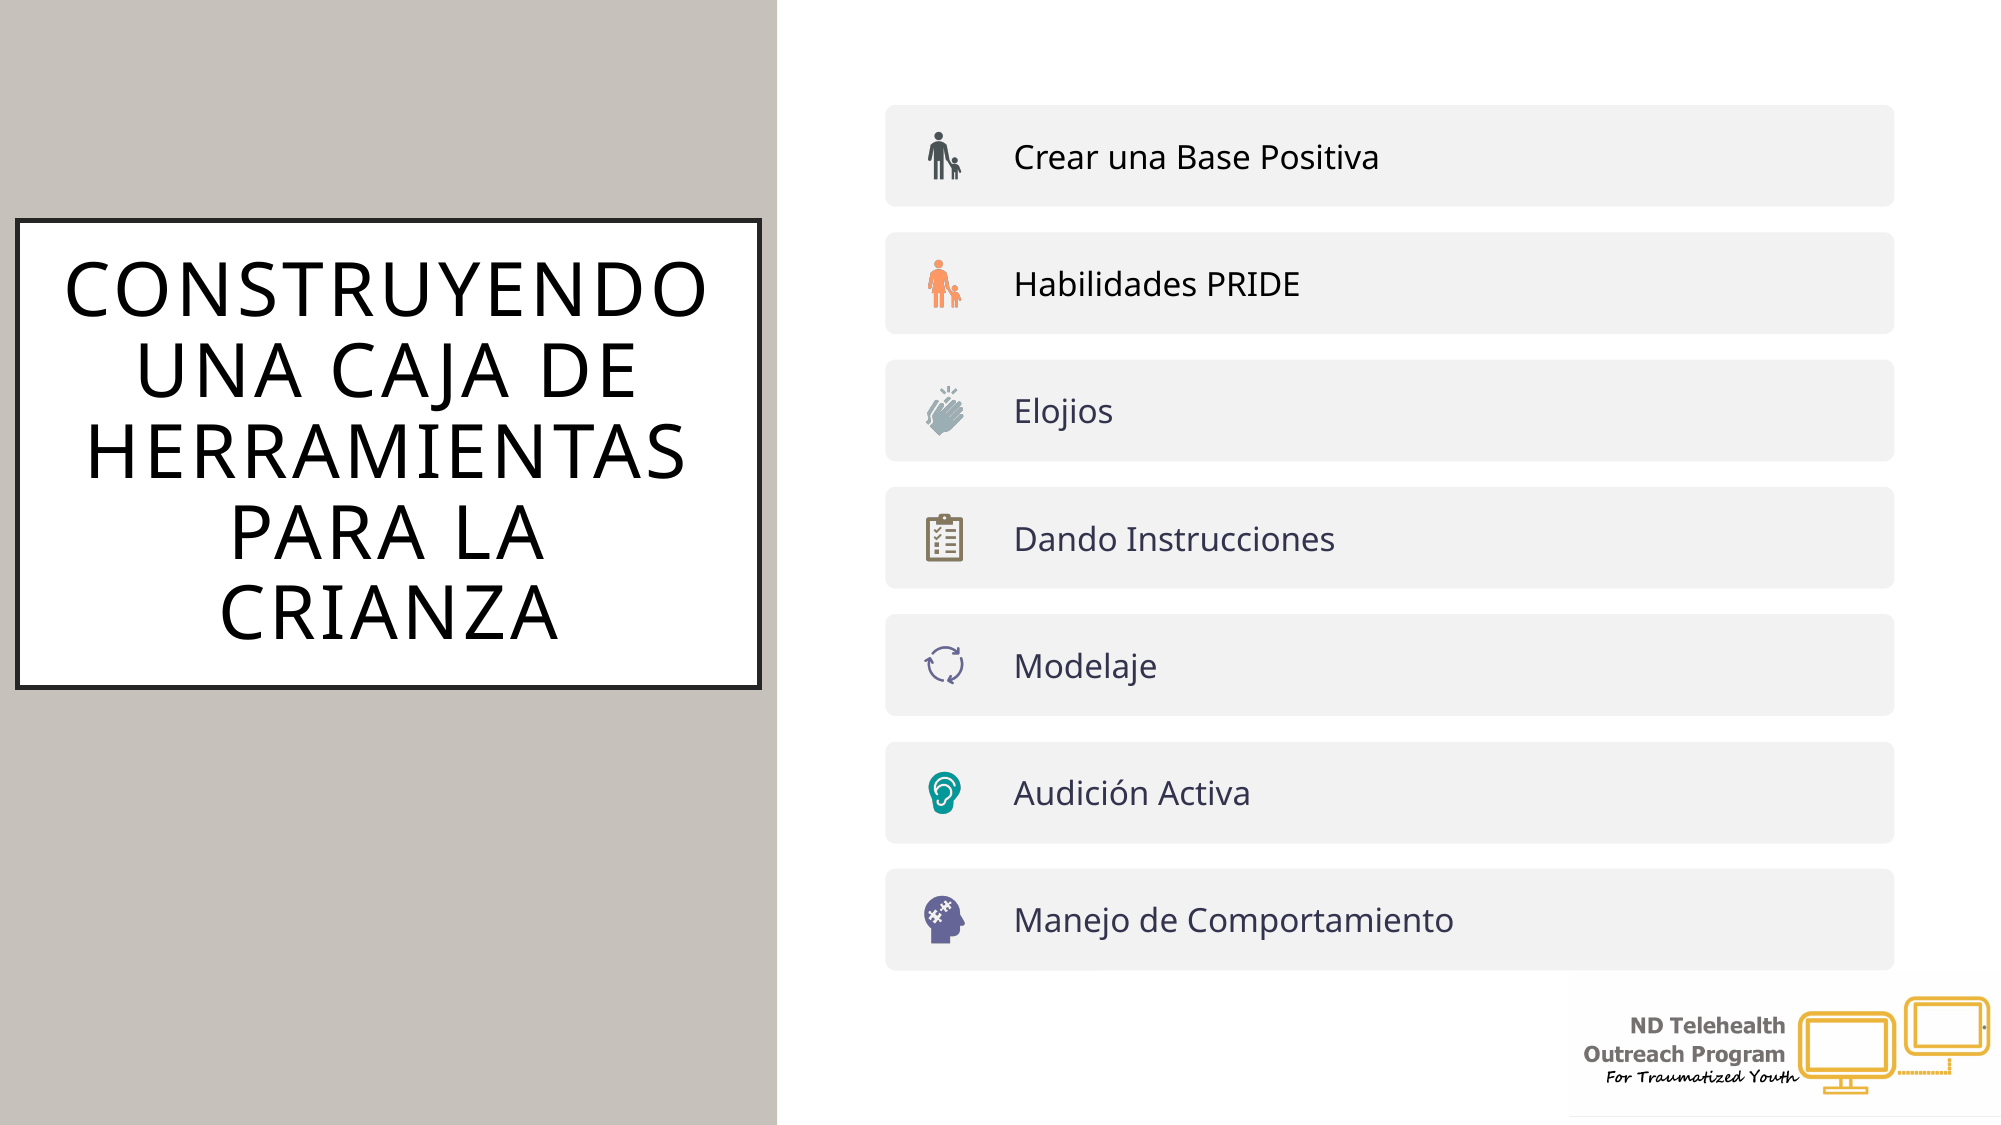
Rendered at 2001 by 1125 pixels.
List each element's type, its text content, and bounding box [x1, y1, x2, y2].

text_box [779, 0, 2000, 1125]
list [885, 104, 1895, 971]
title Construyendo una caja de herramientas para la crianza [15, 218, 762, 690]
text_box [0, 0, 778, 1125]
picture [1568, 954, 2001, 1125]
